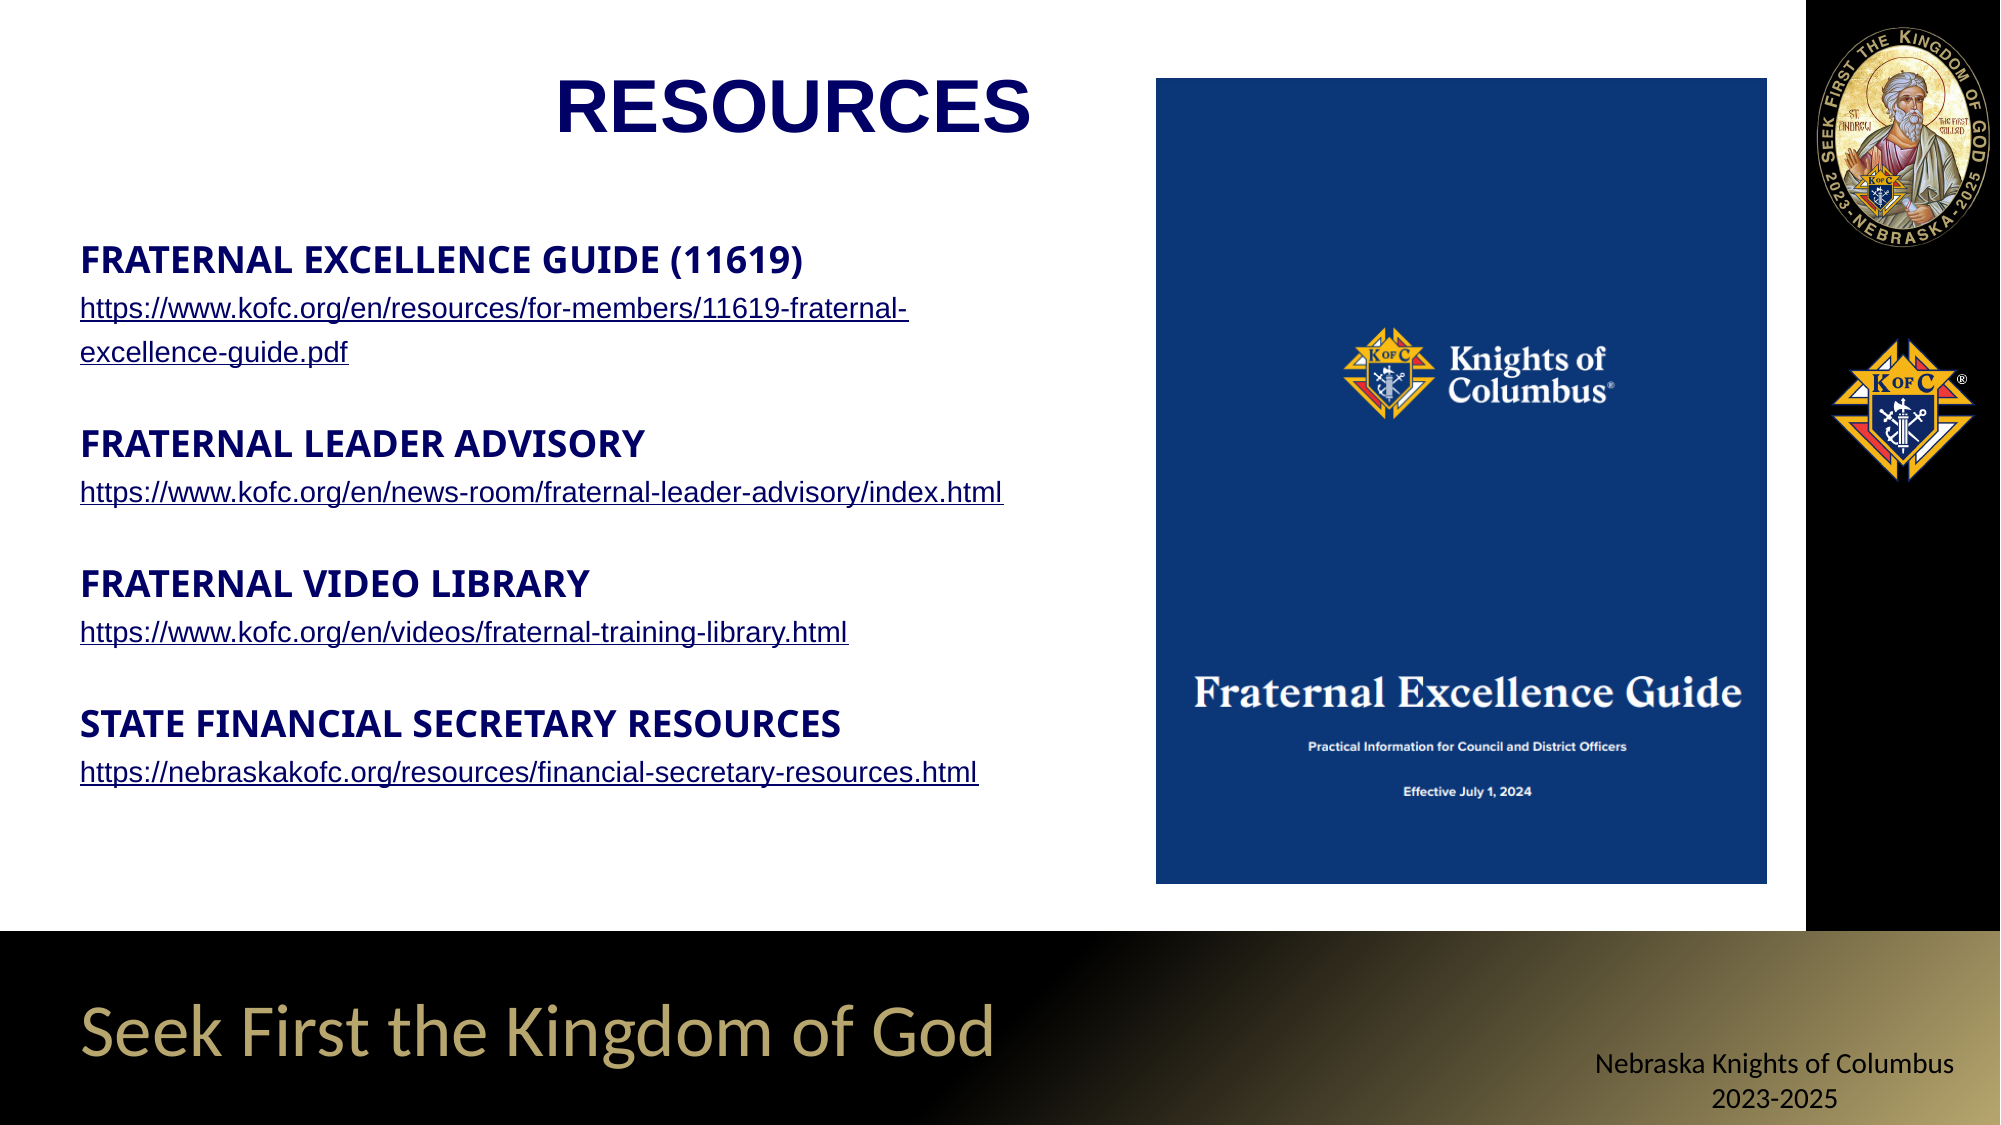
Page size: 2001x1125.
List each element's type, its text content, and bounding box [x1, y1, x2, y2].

text_box Resources [45, 49, 1547, 160]
text_box Fraternal Excellence Guide (11619) https://www.kofc.org/en/resources/for-members/11619-fraternal- excellence-guide.pdf FRATERNAL LEADER ADVISORY https://www.kofc.org/en/news-room/fraternal-leader-advisory/index.html Fraternal Video Library https://www.kofc.org/en/videos/fraternal-training-library.html State Financial Secretary Resources https://nebraskakofc.org/resources/financial-secretary-resources.html [67, 210, 1051, 858]
picture [1812, 319, 1994, 501]
picture [1156, 78, 1767, 884]
picture [1812, 22, 1994, 252]
